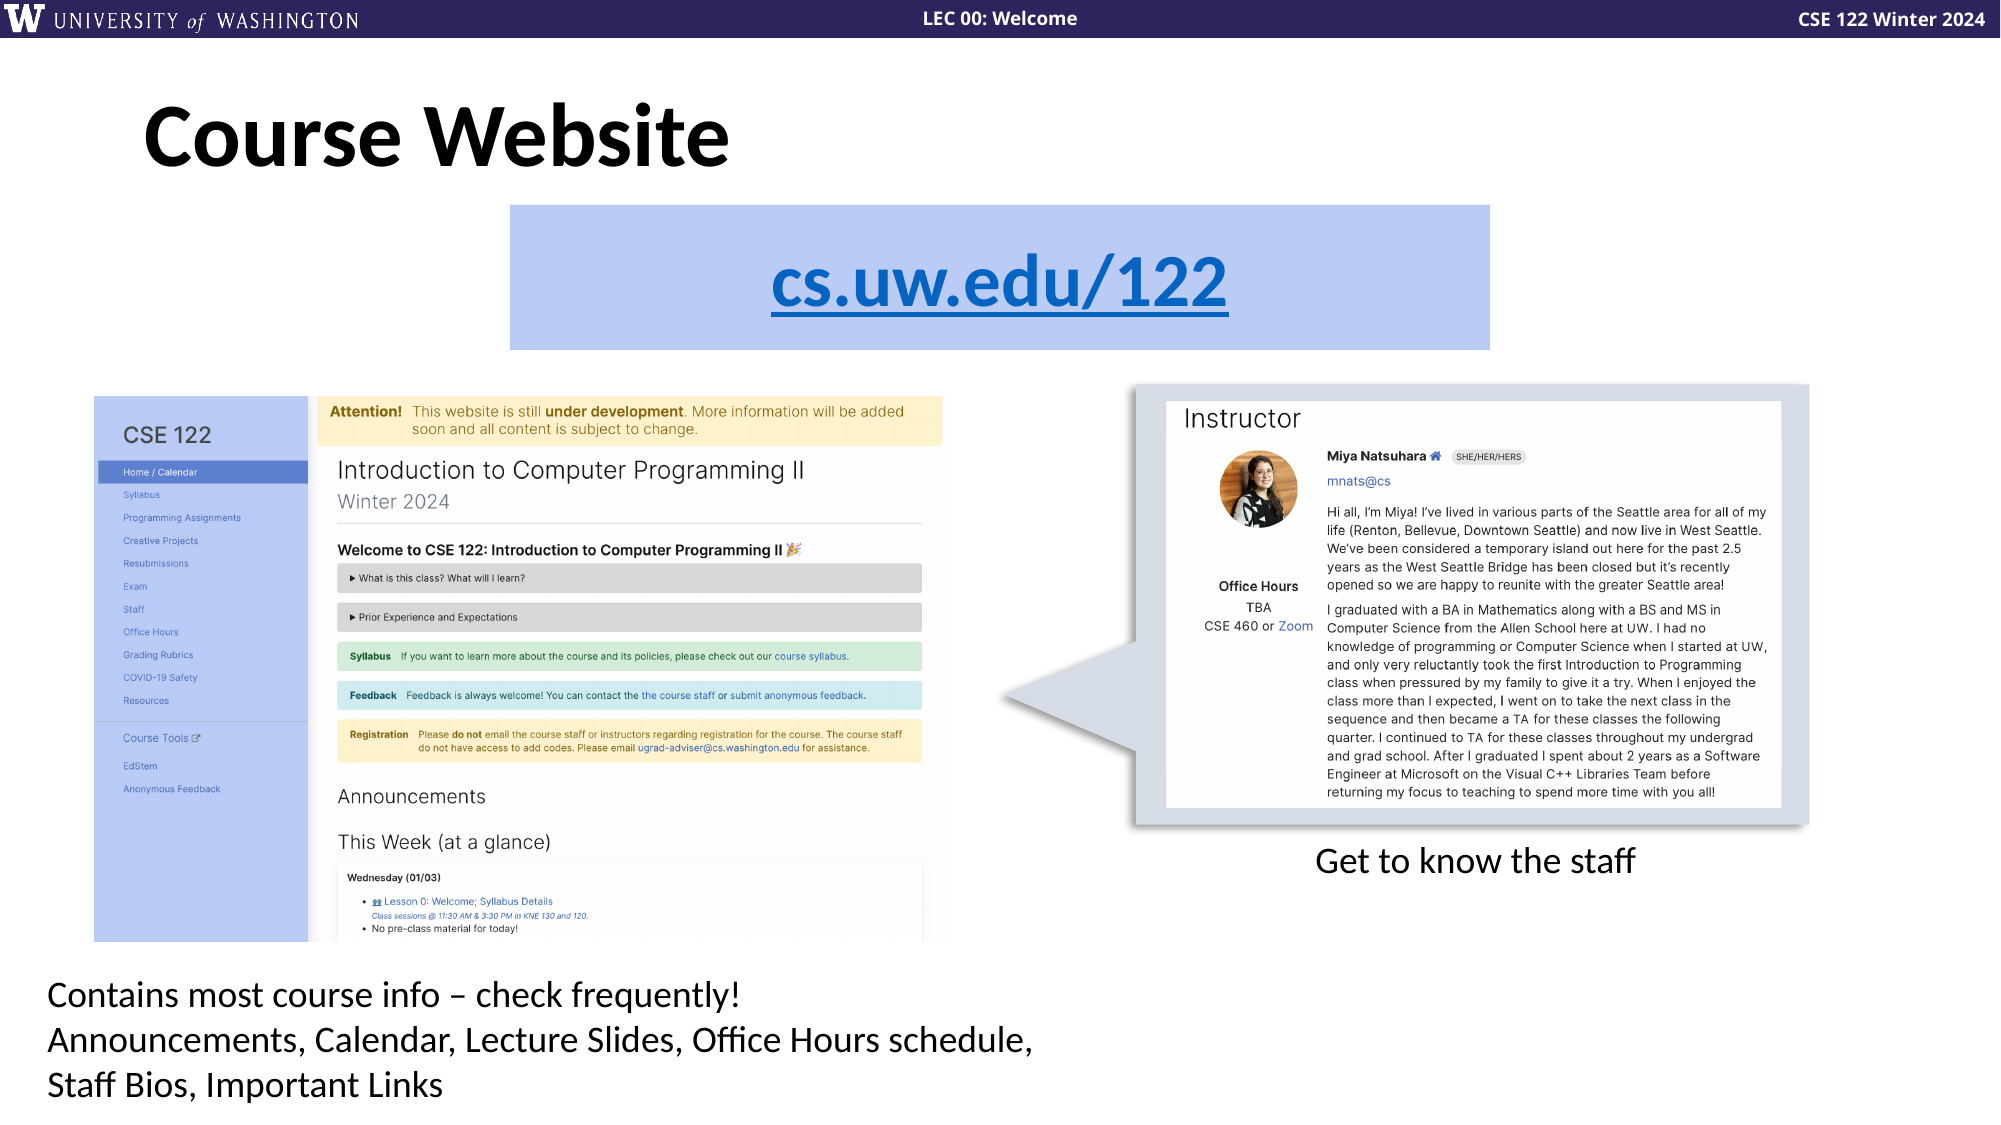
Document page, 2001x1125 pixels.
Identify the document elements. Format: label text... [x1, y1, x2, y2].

picture [4, 4, 358, 33]
picture [93, 395, 950, 943]
text_box [1004, 384, 1810, 825]
picture [1166, 401, 1782, 808]
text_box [509, 204, 1491, 351]
text_box Contains most course info – check frequently! Announcements, Calendar, Lecture Slides, Office Hours schedule, Staff Bios, Important Links [39, 962, 1129, 1113]
title Course Website [137, 74, 1863, 200]
text_box Get to know the staff [1308, 828, 1673, 889]
